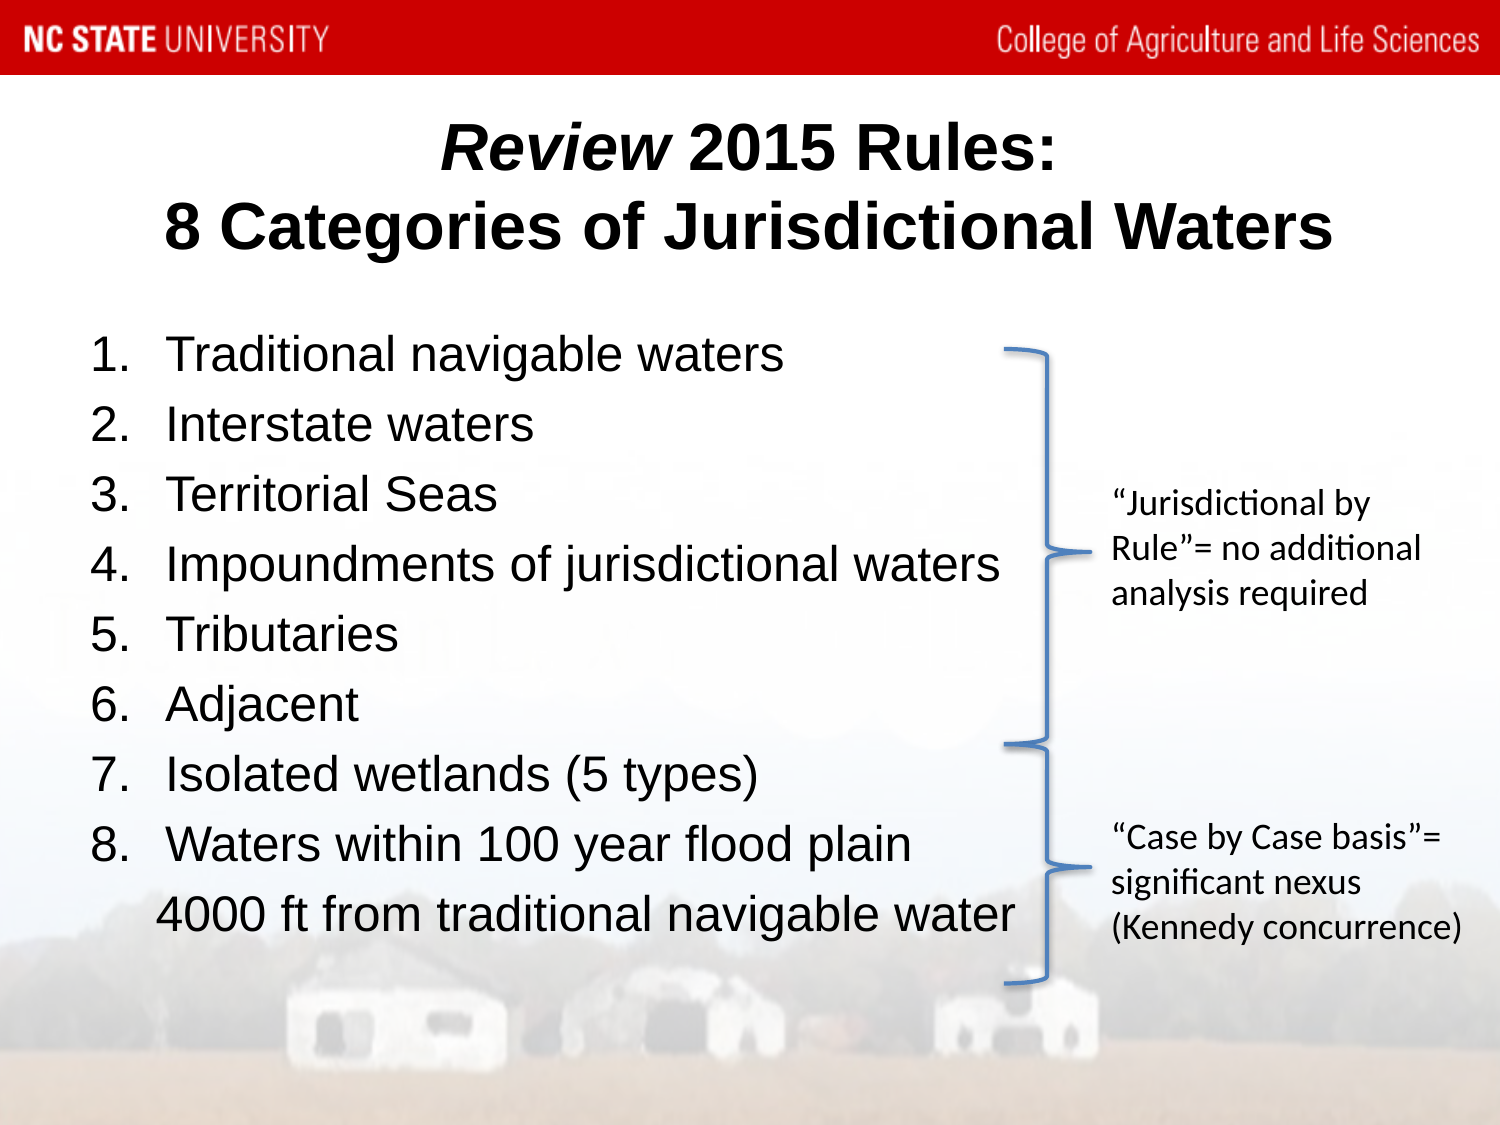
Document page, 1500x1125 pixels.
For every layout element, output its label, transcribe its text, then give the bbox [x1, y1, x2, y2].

text_box [1003, 742, 1093, 986]
text_box [1003, 346, 1093, 743]
text_box “Jurisdictional by Rule”= no additional analysis required [1096, 470, 1475, 620]
text_box “Case by Case basis”= significant nexus (Kennedy concurrence) [1096, 804, 1486, 955]
title Review 2015 Rules: 8 Categories of Jurisdictional Waters [75, 95, 1425, 271]
list Traditional navigable waters Interstate waters Territorial Seas Impoundments of jurisdictional waters Tributaries Adjacent Isolated wetlands (5 types) Waters within 100 year flood plain 4000 ft from traditional navigable water [75, 314, 1425, 1005]
